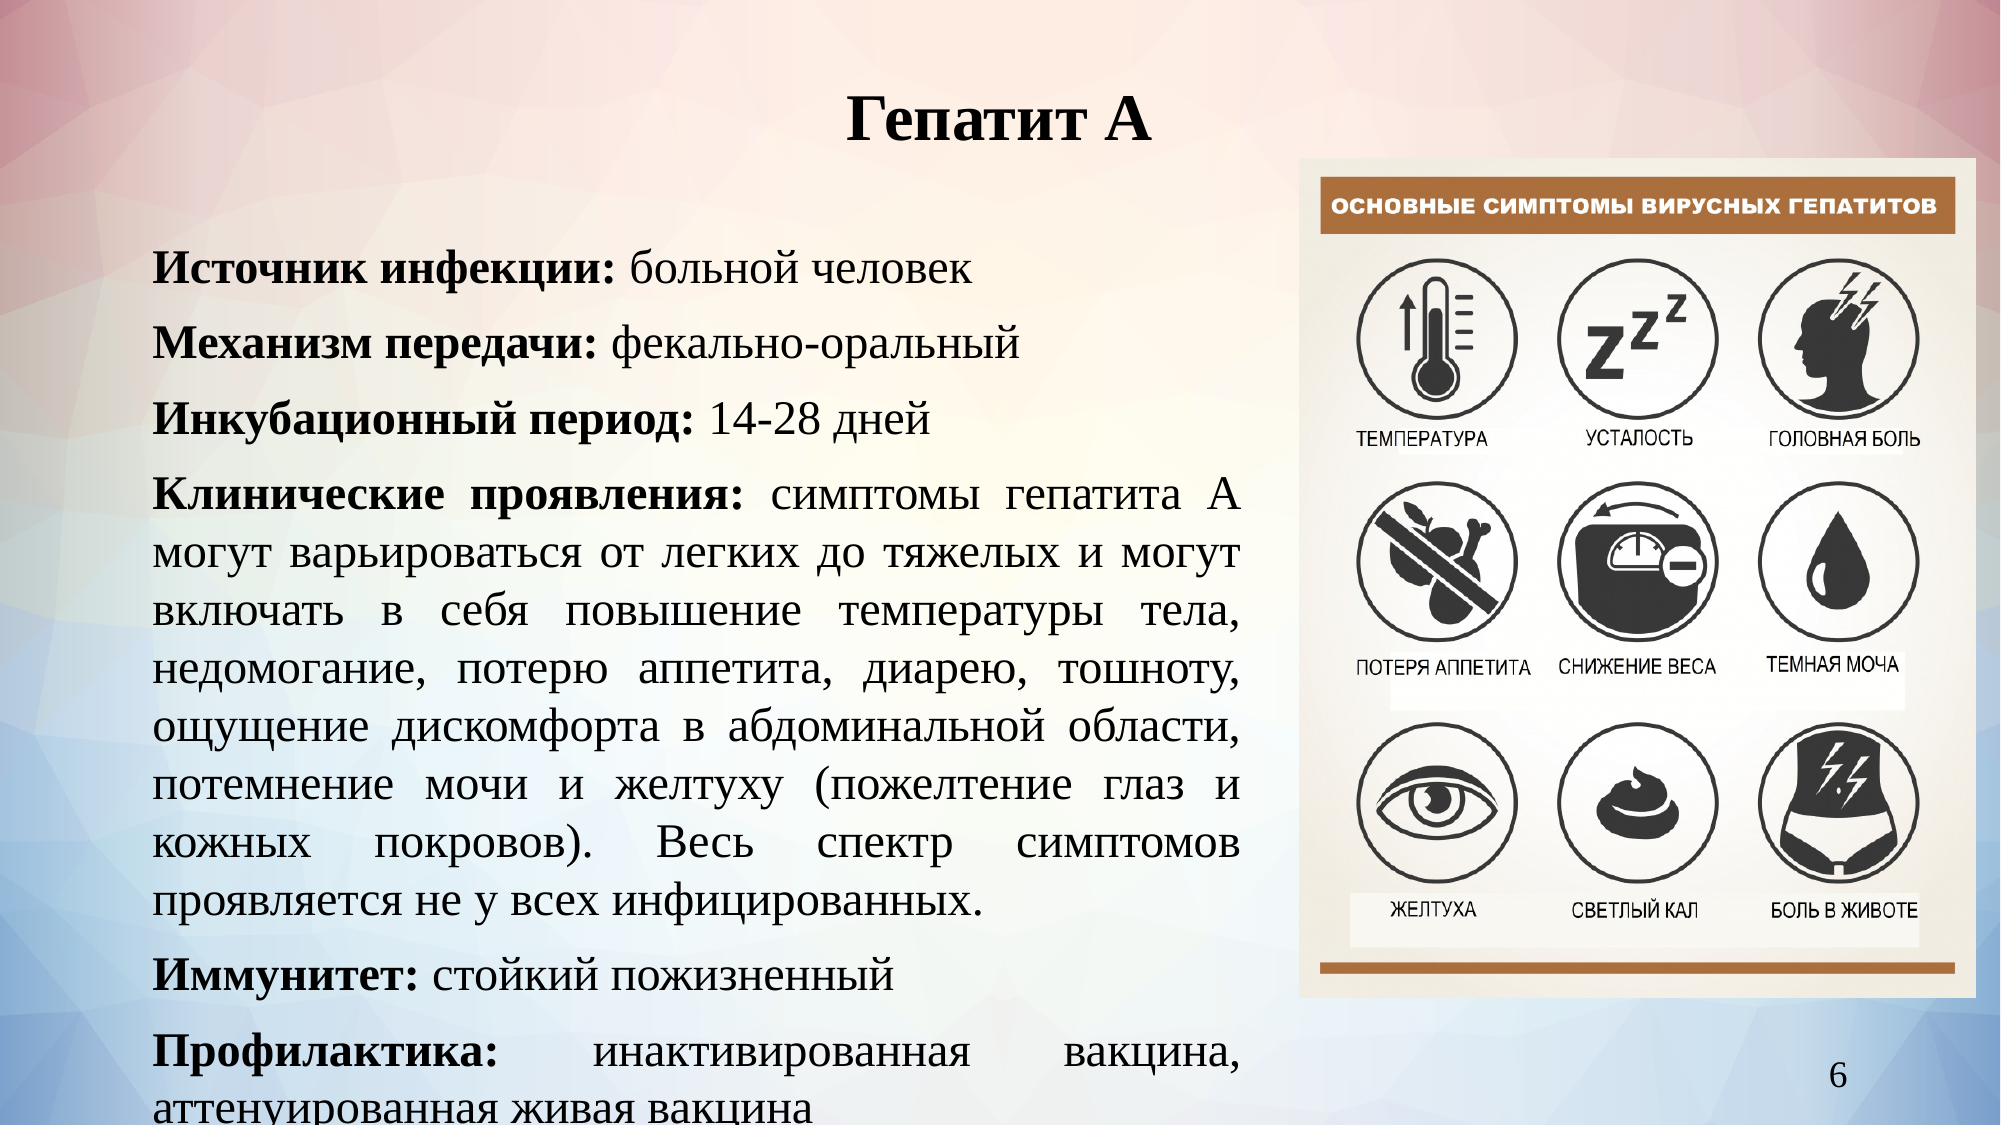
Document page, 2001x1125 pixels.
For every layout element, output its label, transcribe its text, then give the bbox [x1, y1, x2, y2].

list Источник инфекции: больной человек Механизм передачи: фекально-оральный Инкубационный период: 14-28 дней Клинические проявления: симптомы гепатита А могут варьироваться от легких до тяжелых и могут включать в себя повышение температуры тела, недомогание, потерю аппетита, диарею, тошноту, ощущение дискомфорта в абдоминальной области, потемнение мочи и желтуху (пожелтение глаз и кожных покровов). Весь спектр симптомов проявляется не у всех инфицированных. Иммунитет: стойкий пожизненный Профилактика: инактивированная вакцина, аттенуированная живая вакцина [137, 227, 1258, 1125]
picture [0, 0, 2001, 1125]
title Гепатит А [137, 10, 1863, 228]
slide_number ‹#› [1412, 1042, 1863, 1103]
